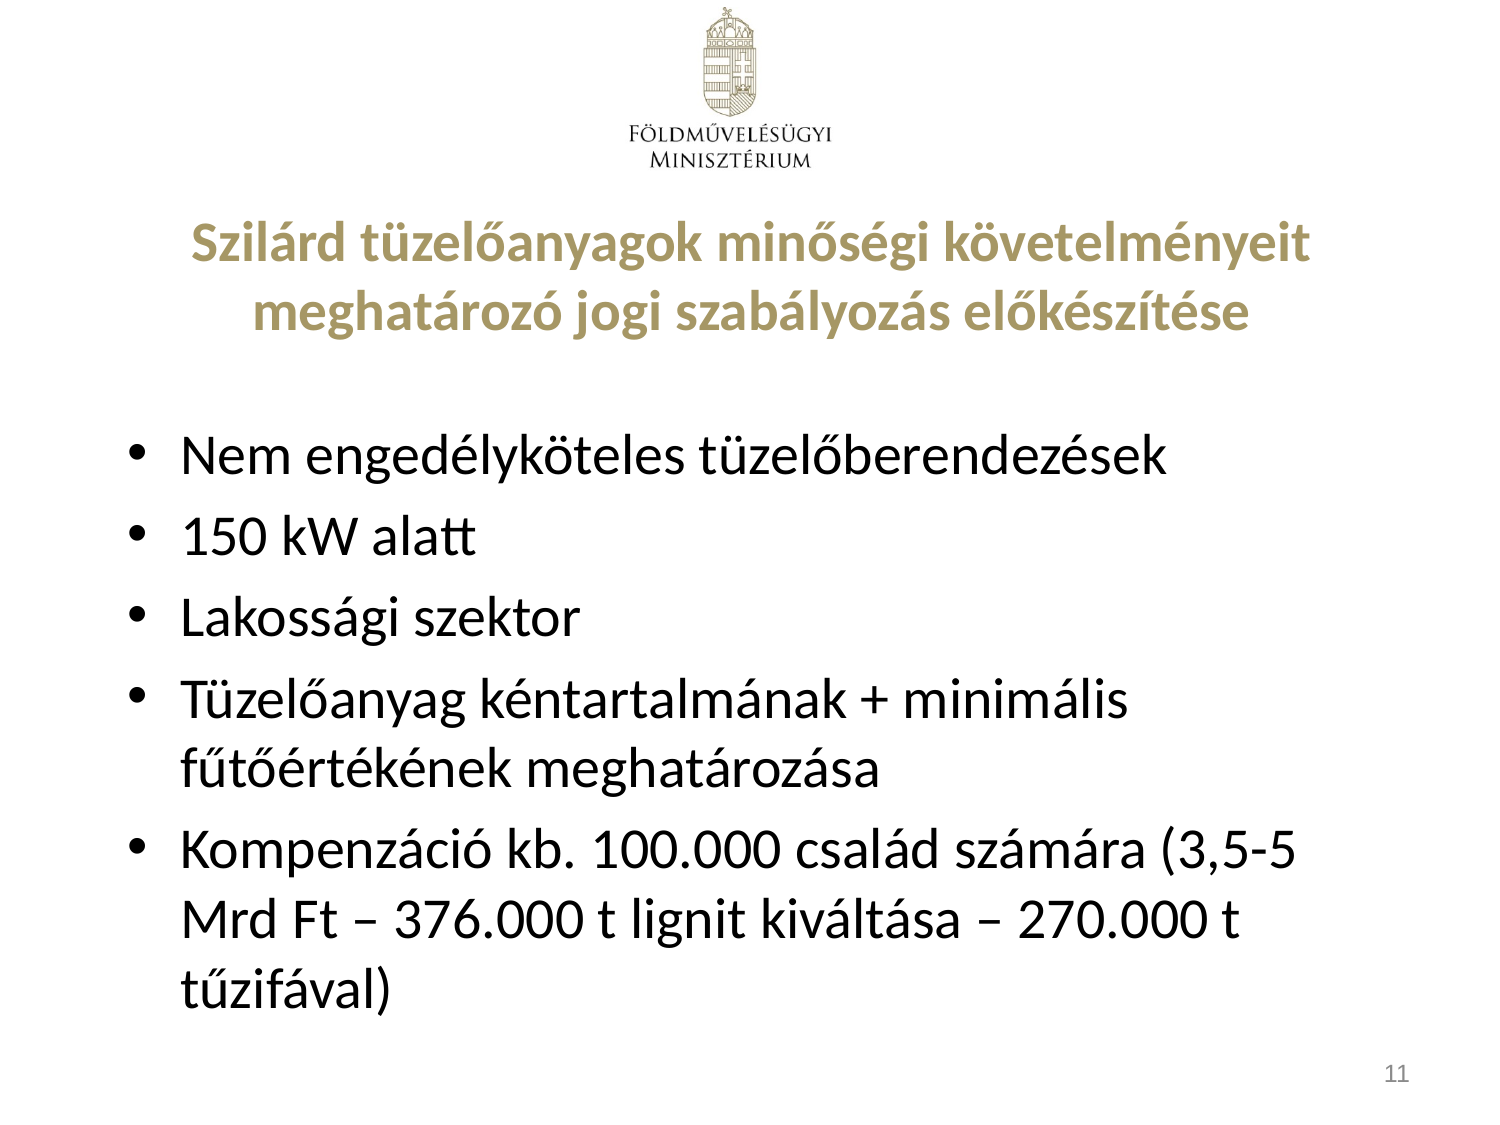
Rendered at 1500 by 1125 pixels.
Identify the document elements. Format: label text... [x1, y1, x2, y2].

picture [608, 6, 853, 173]
title Szilárd tüzelőanyagok minőségi követelményeit meghatározó jogi szabályozás előkészítése [76, 196, 1427, 350]
list Nem engedélyköteles tüzelőberendezések 150 kW alatt Lakossági szektor Tüzelőanyag kéntartalmának + minimális fűtőértékének meghatározása Kompenzáció kb. 100.000 család számára (3,5-5 Mrd Ft – 376.000 t lignit kiváltása – 270.000 t tűzifával) [112, 408, 1425, 1029]
slide_number 11 [1074, 1042, 1425, 1103]
